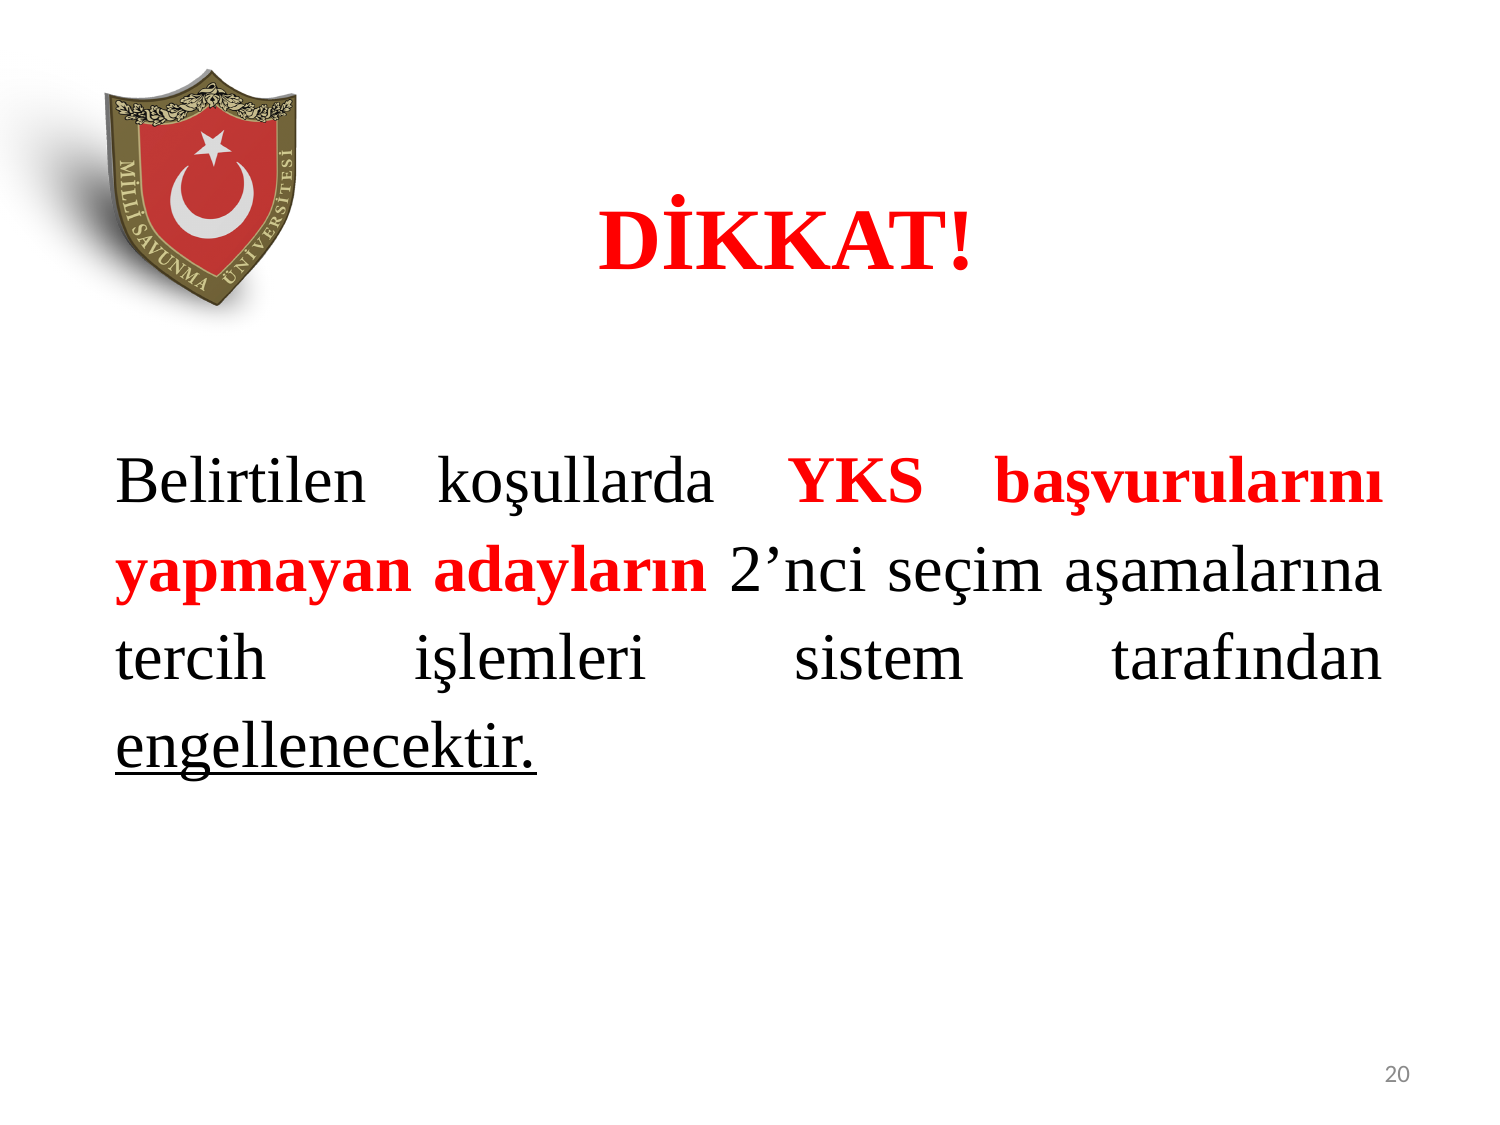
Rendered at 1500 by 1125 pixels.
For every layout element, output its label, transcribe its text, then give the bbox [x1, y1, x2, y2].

text_box DİKKAT! [366, 174, 1357, 295]
slide_number 20 [1074, 1042, 1425, 1103]
subtitle Belirtilen koşullarda YKS başvurularını yapmayan adayların 2’nci seçim aşamalarına tercih işlemleri sistem tarafından engellenecektir. [100, 420, 1400, 1059]
picture [0, 0, 362, 393]
